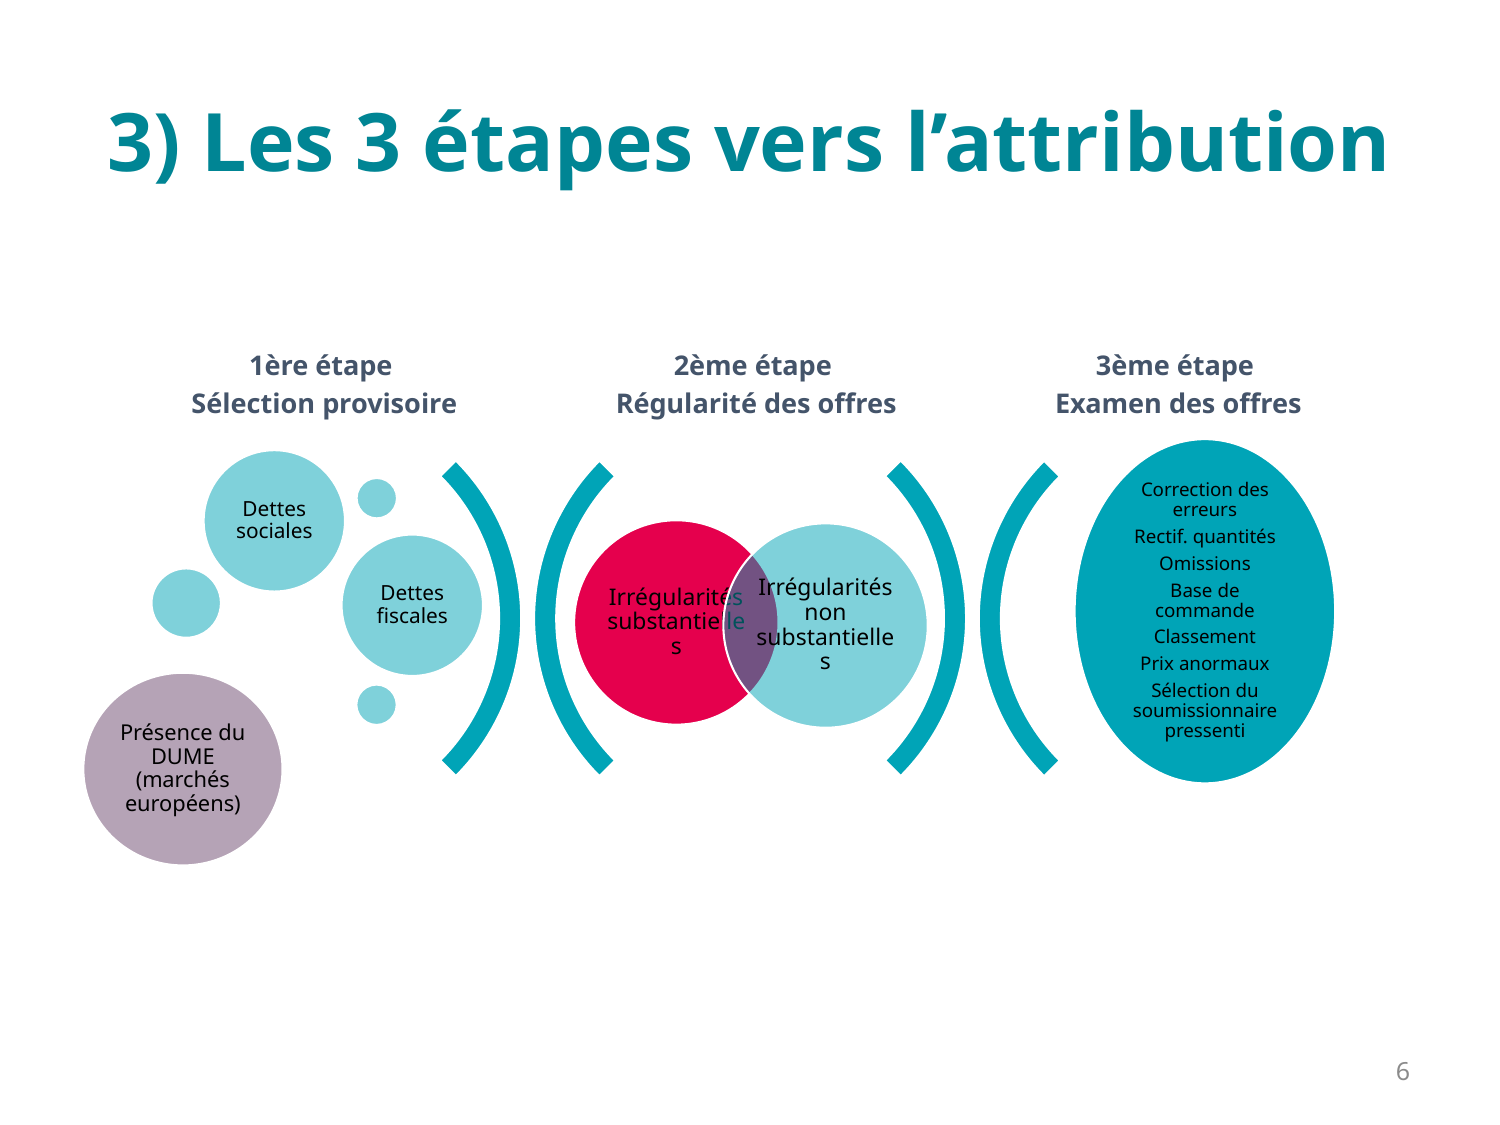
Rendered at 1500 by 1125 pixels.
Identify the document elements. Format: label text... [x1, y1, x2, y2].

title 3) Les 3 étapes vers l’attribution [75, 45, 1425, 233]
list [74, 262, 1426, 1006]
slide_number 6 [1074, 1042, 1425, 1103]
